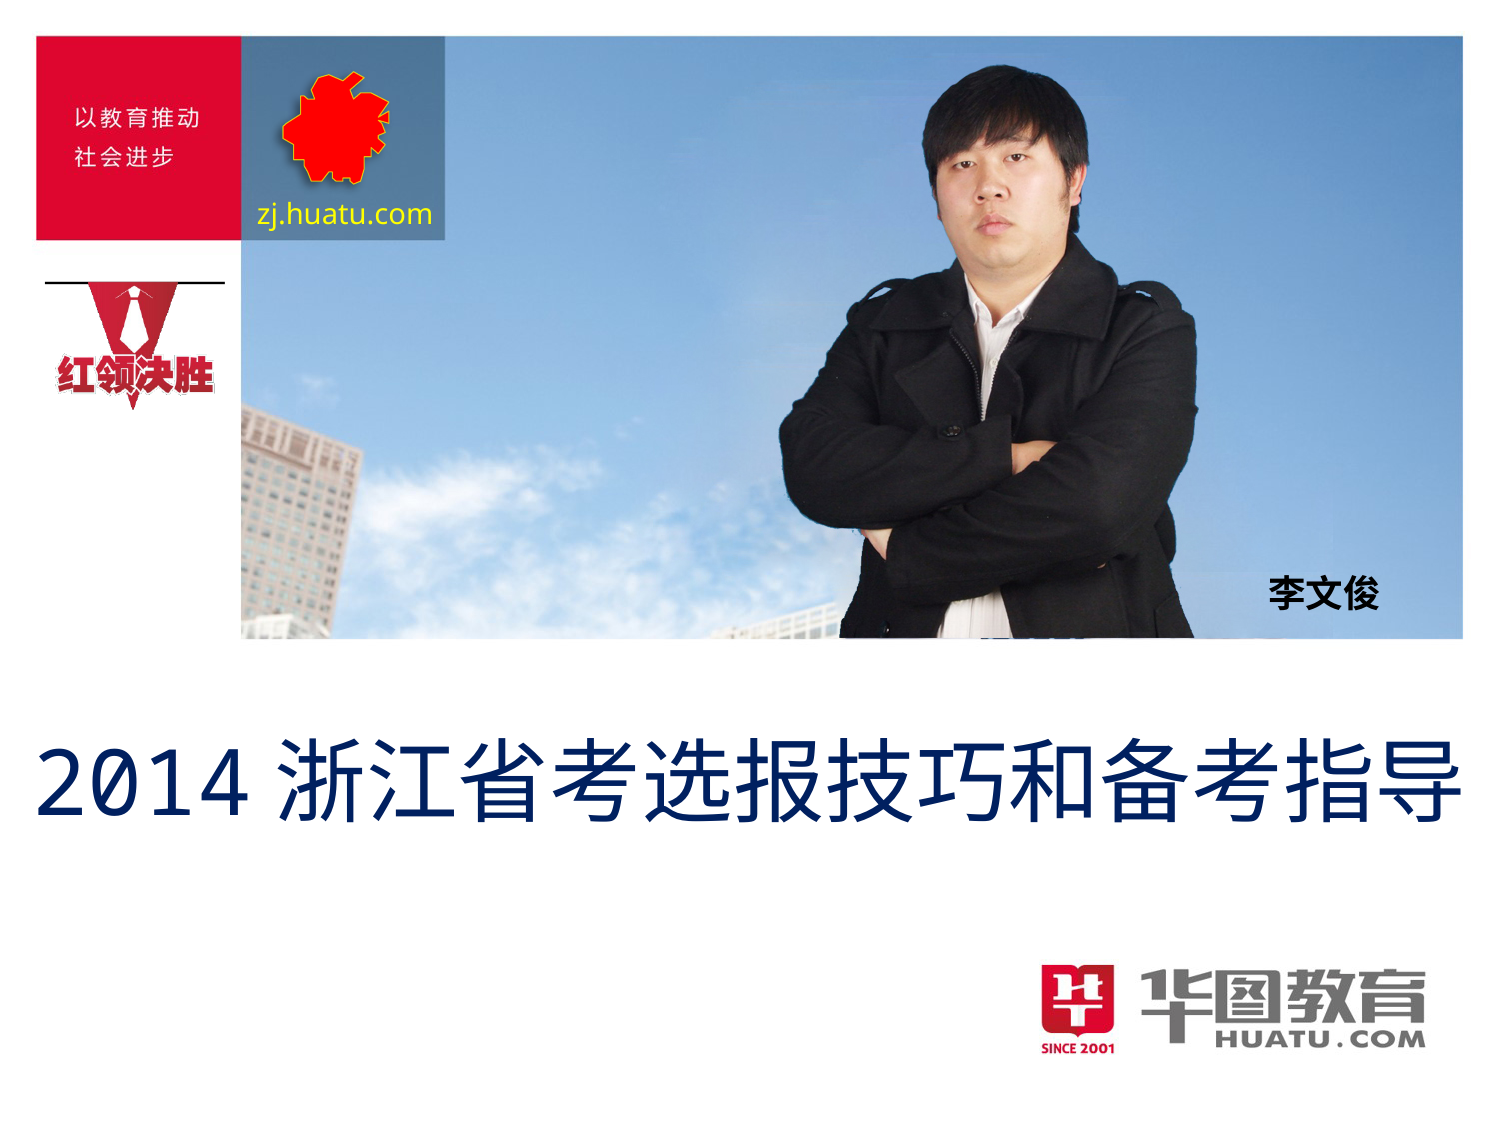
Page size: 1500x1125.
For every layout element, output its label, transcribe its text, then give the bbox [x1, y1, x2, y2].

picture [0, 0, 1500, 715]
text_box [246, 71, 444, 239]
text_box 2014浙江省考选报技巧和备考指导 [0, 715, 1500, 841]
text_box 李文俊 [1253, 562, 1396, 623]
picture [0, 841, 1500, 1125]
